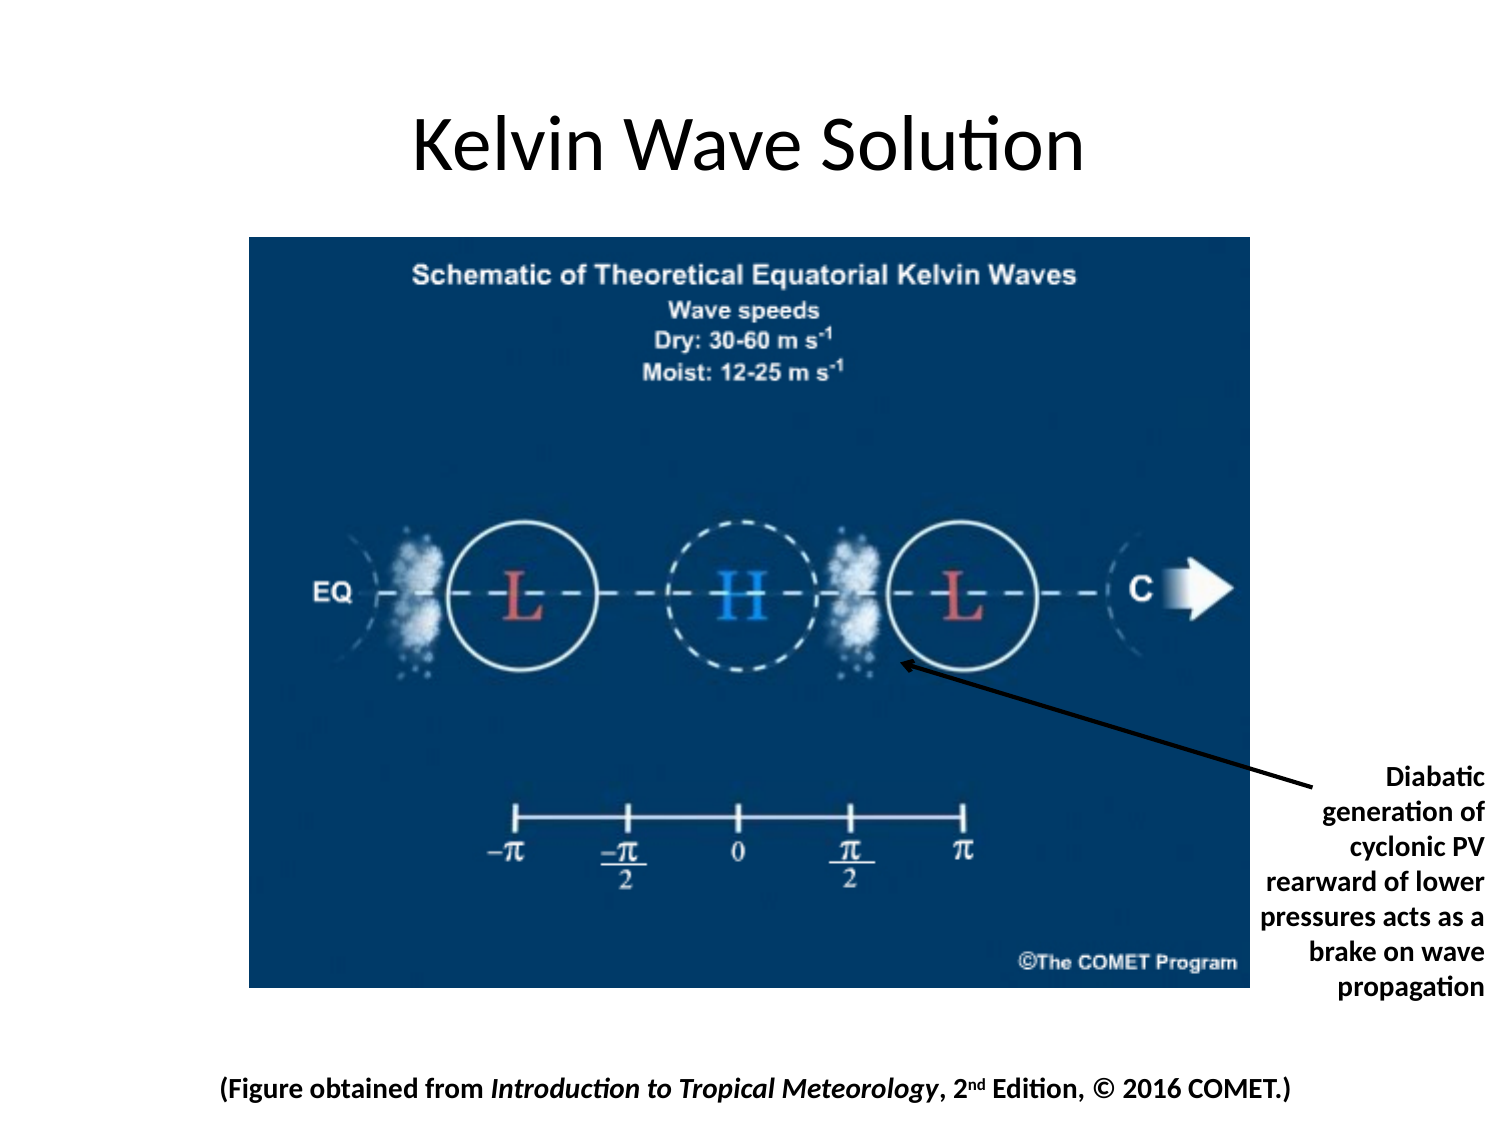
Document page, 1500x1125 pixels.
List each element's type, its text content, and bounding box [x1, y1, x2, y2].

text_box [899, 662, 1313, 788]
text_box Diabatic generation of cyclonic PV rearward of lower pressures acts as a brake on wave propagation [1237, 749, 1500, 1010]
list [249, 237, 1251, 988]
title Kelvin Wave Solution [75, 45, 1425, 233]
text_box (Figure obtained from Introduction to Tropical Meteorology, 2nd Edition, © 2016 COMET.) [204, 1062, 1307, 1113]
